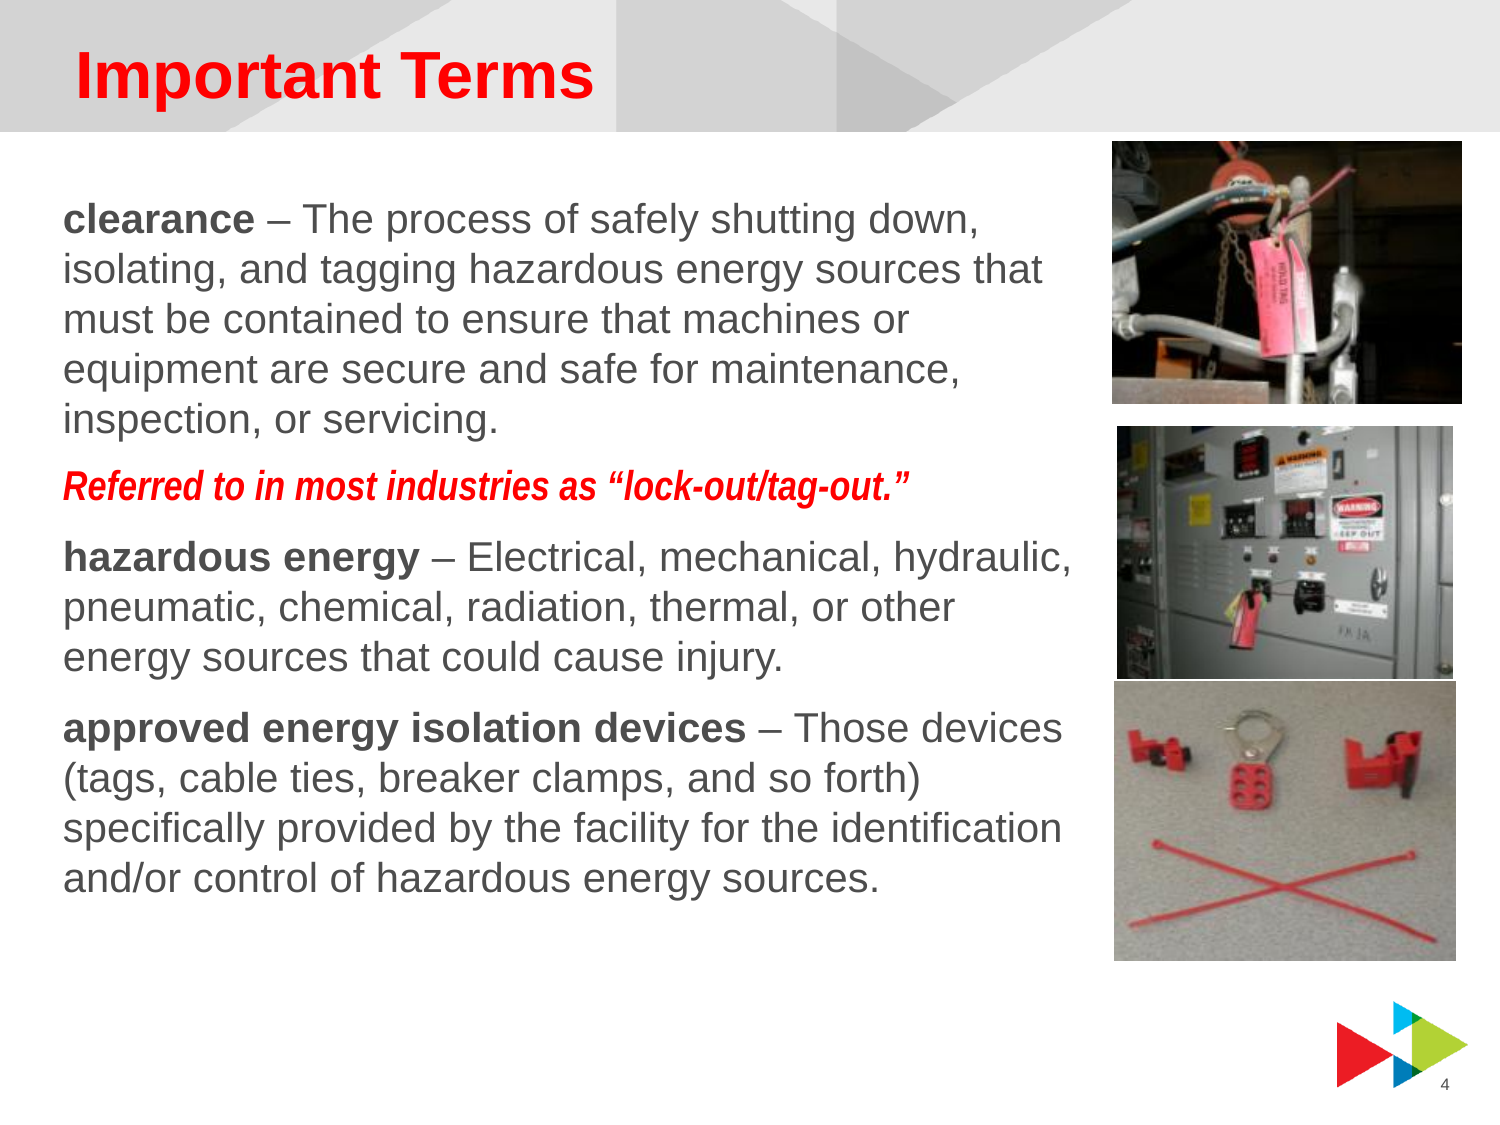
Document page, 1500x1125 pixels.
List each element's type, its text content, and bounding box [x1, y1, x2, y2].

picture [0, 0, 1500, 132]
picture [1112, 141, 1463, 404]
picture [1337, 1001, 1468, 1088]
picture [1116, 426, 1454, 679]
picture [1114, 681, 1456, 961]
text_box clearance – The process of safely shutting down, isolating, and tagging hazardous energy sources that must be contained to ensure that machines or equipment are secure and safe for maintenance, inspection, or servicing. Referred to in most industries as “lock-out/tag-out.” hazardous energy – Electrical, mechanical, hydraulic, pneumatic, chemical, radiation, thermal, or other energy sources that could cause injury. approved energy isolation devices – Those devices (tags, cable ties, breaker clamps, and so forth) specifically provided by the facility for the identification and/or control of hazardous energy sources. [48, 184, 1104, 1042]
title Important Terms [75, 31, 1351, 220]
